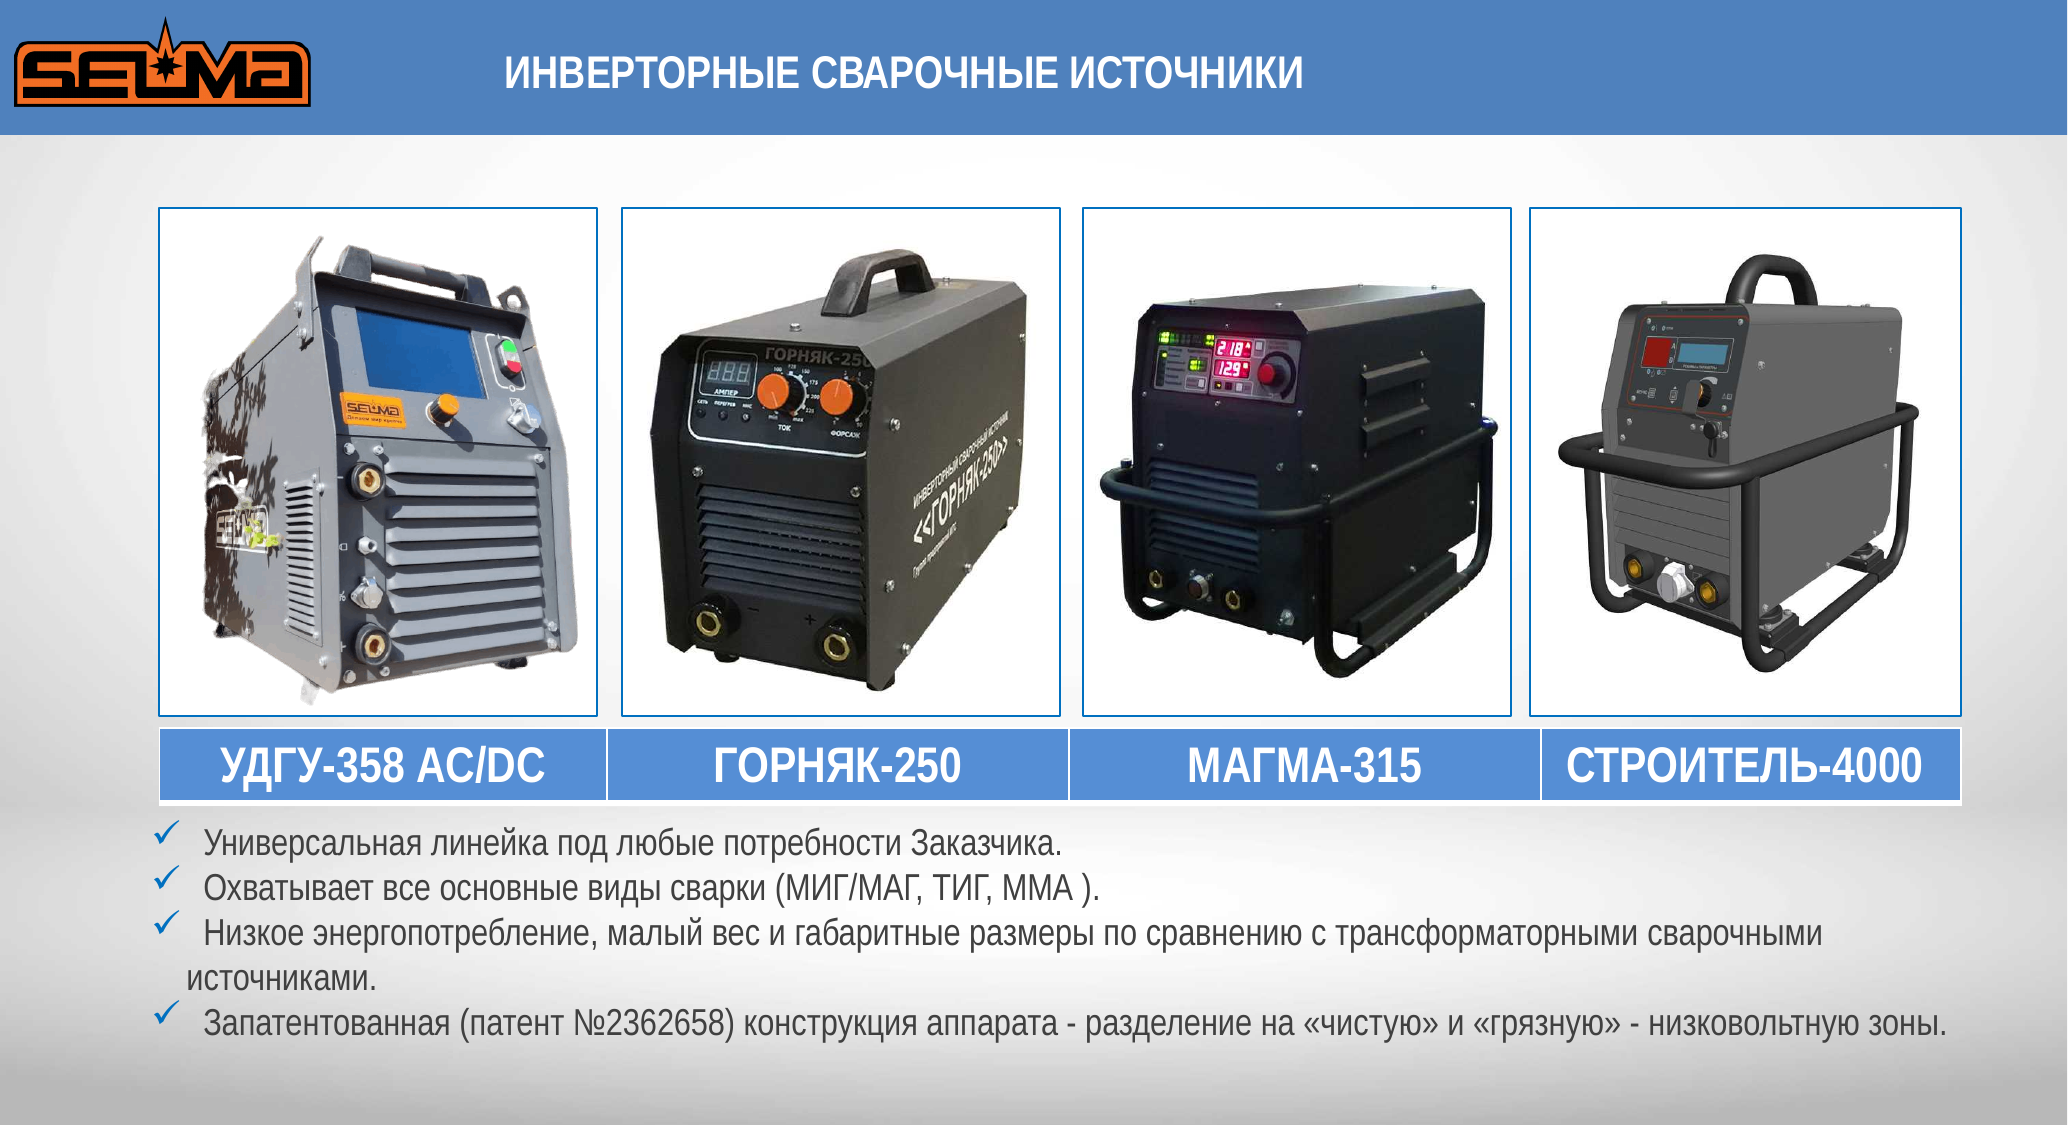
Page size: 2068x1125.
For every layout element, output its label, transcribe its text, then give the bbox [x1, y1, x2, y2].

table_header ГОРНЯК-250 [608, 729, 1068, 800]
text_box [1528, 206, 1963, 718]
text_box Универсальная линейка под любые потребности Заказчика. Охватывает все основные виды сварки (МИГ/МАГ, ТИГ, ММА ). Низкое энергопотребление, малый вес и габаритные размеры по сравнению с трансформаторными сварочными источниками. Запатентованная (патент №2362658) конструкция аппарата - разделение на «чистую» и «грязную» - низковольтную зоны. [136, 810, 2026, 1059]
picture [0, 137, 2068, 1125]
table_header МАГМА-315 [1070, 729, 1540, 800]
text_box [620, 206, 1062, 718]
text_box [1081, 206, 1513, 718]
picture [14, 16, 311, 107]
text_box [0, 0, 2068, 137]
table_header УДГУ-358 AC/DC [160, 729, 606, 800]
table_header СТРОИТЕЛЬ-4000 [1542, 729, 1960, 800]
text_box ИНВЕРТОРНЫЕ СВАРОЧНЫЕ ИСТОЧНИКИ [490, 35, 1377, 105]
